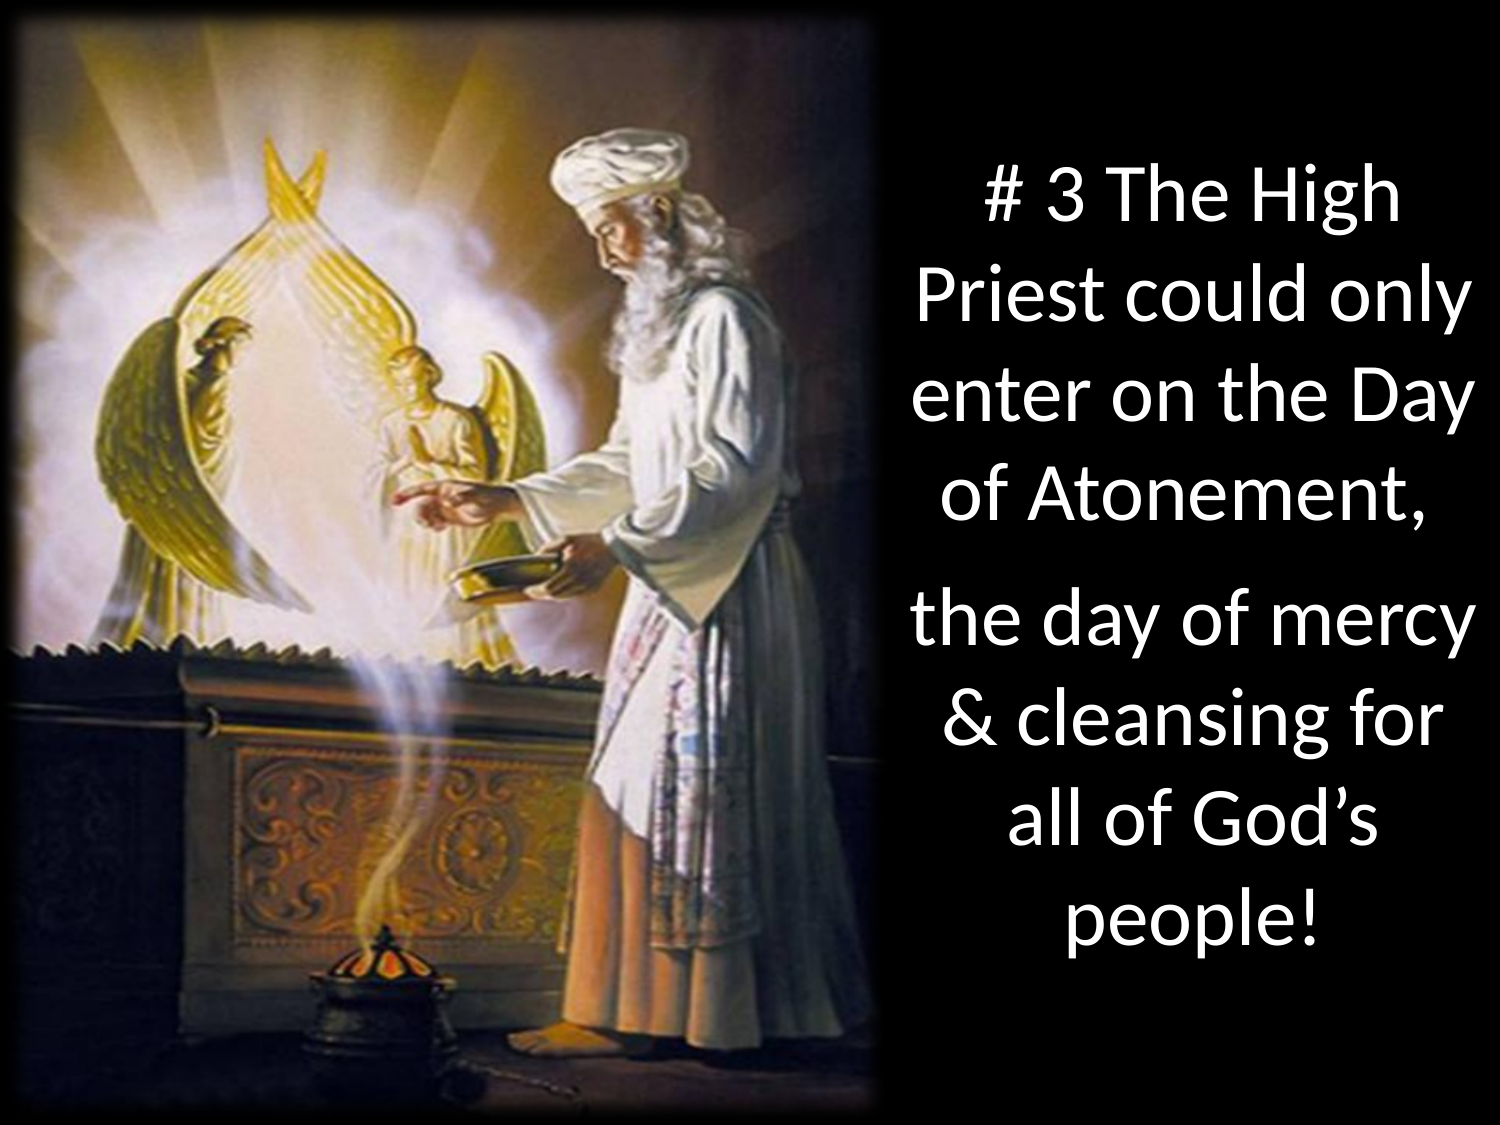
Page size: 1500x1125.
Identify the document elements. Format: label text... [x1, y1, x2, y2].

picture [0, 1, 890, 1125]
title # 3 The High Priest could only enter on the Day of Atonement, the day of mercy & cleansing for all of God’s people! [887, 0, 1500, 1100]
